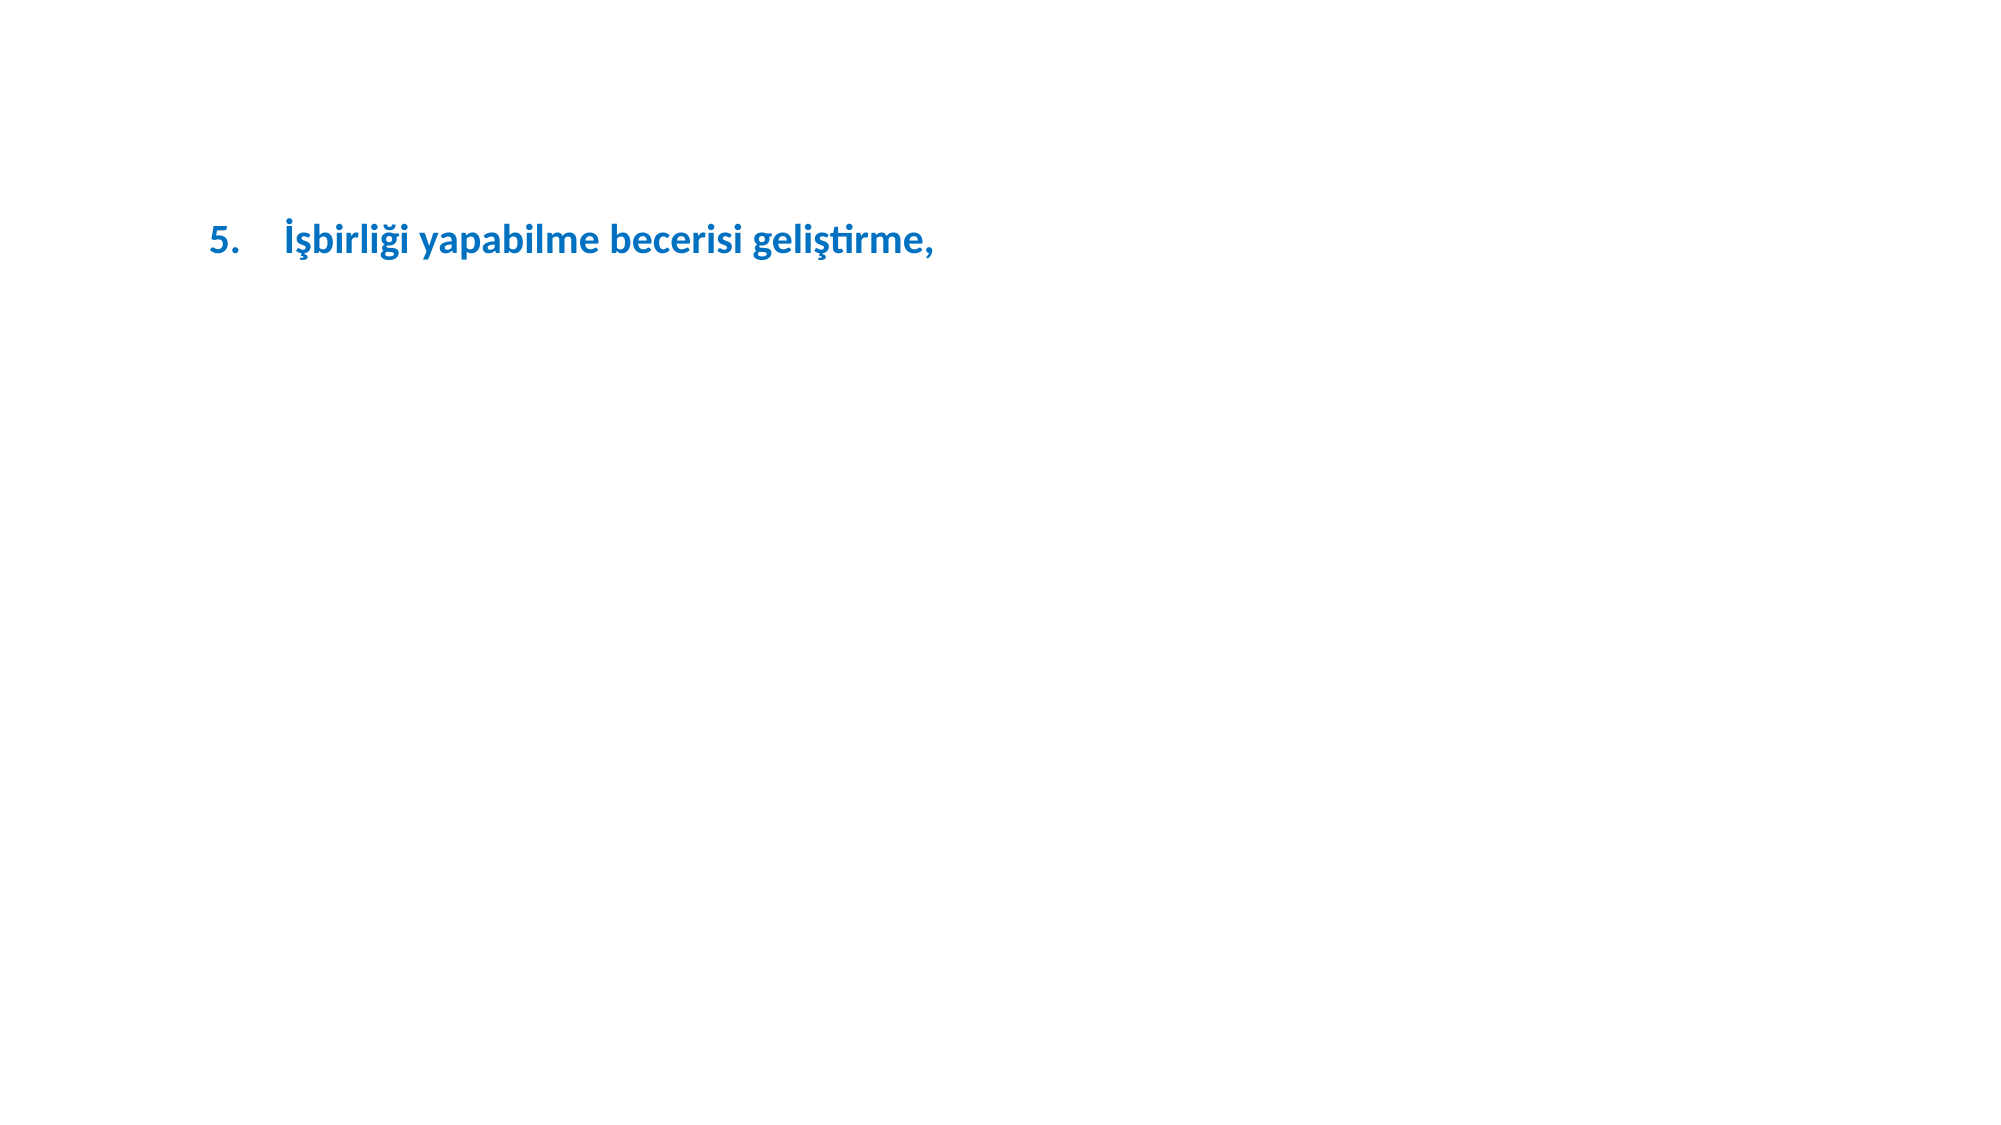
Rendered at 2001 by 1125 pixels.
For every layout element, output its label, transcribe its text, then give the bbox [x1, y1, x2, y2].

text_box İşbirliği yapabilme becerisi geliştirme, Sosyal duyarlık yaratma, Demokratik tutum ve davranış geliştirme, Eleştirel ve bağımsız düşünebilme becerisi geliştirme. [194, 179, 1755, 570]
